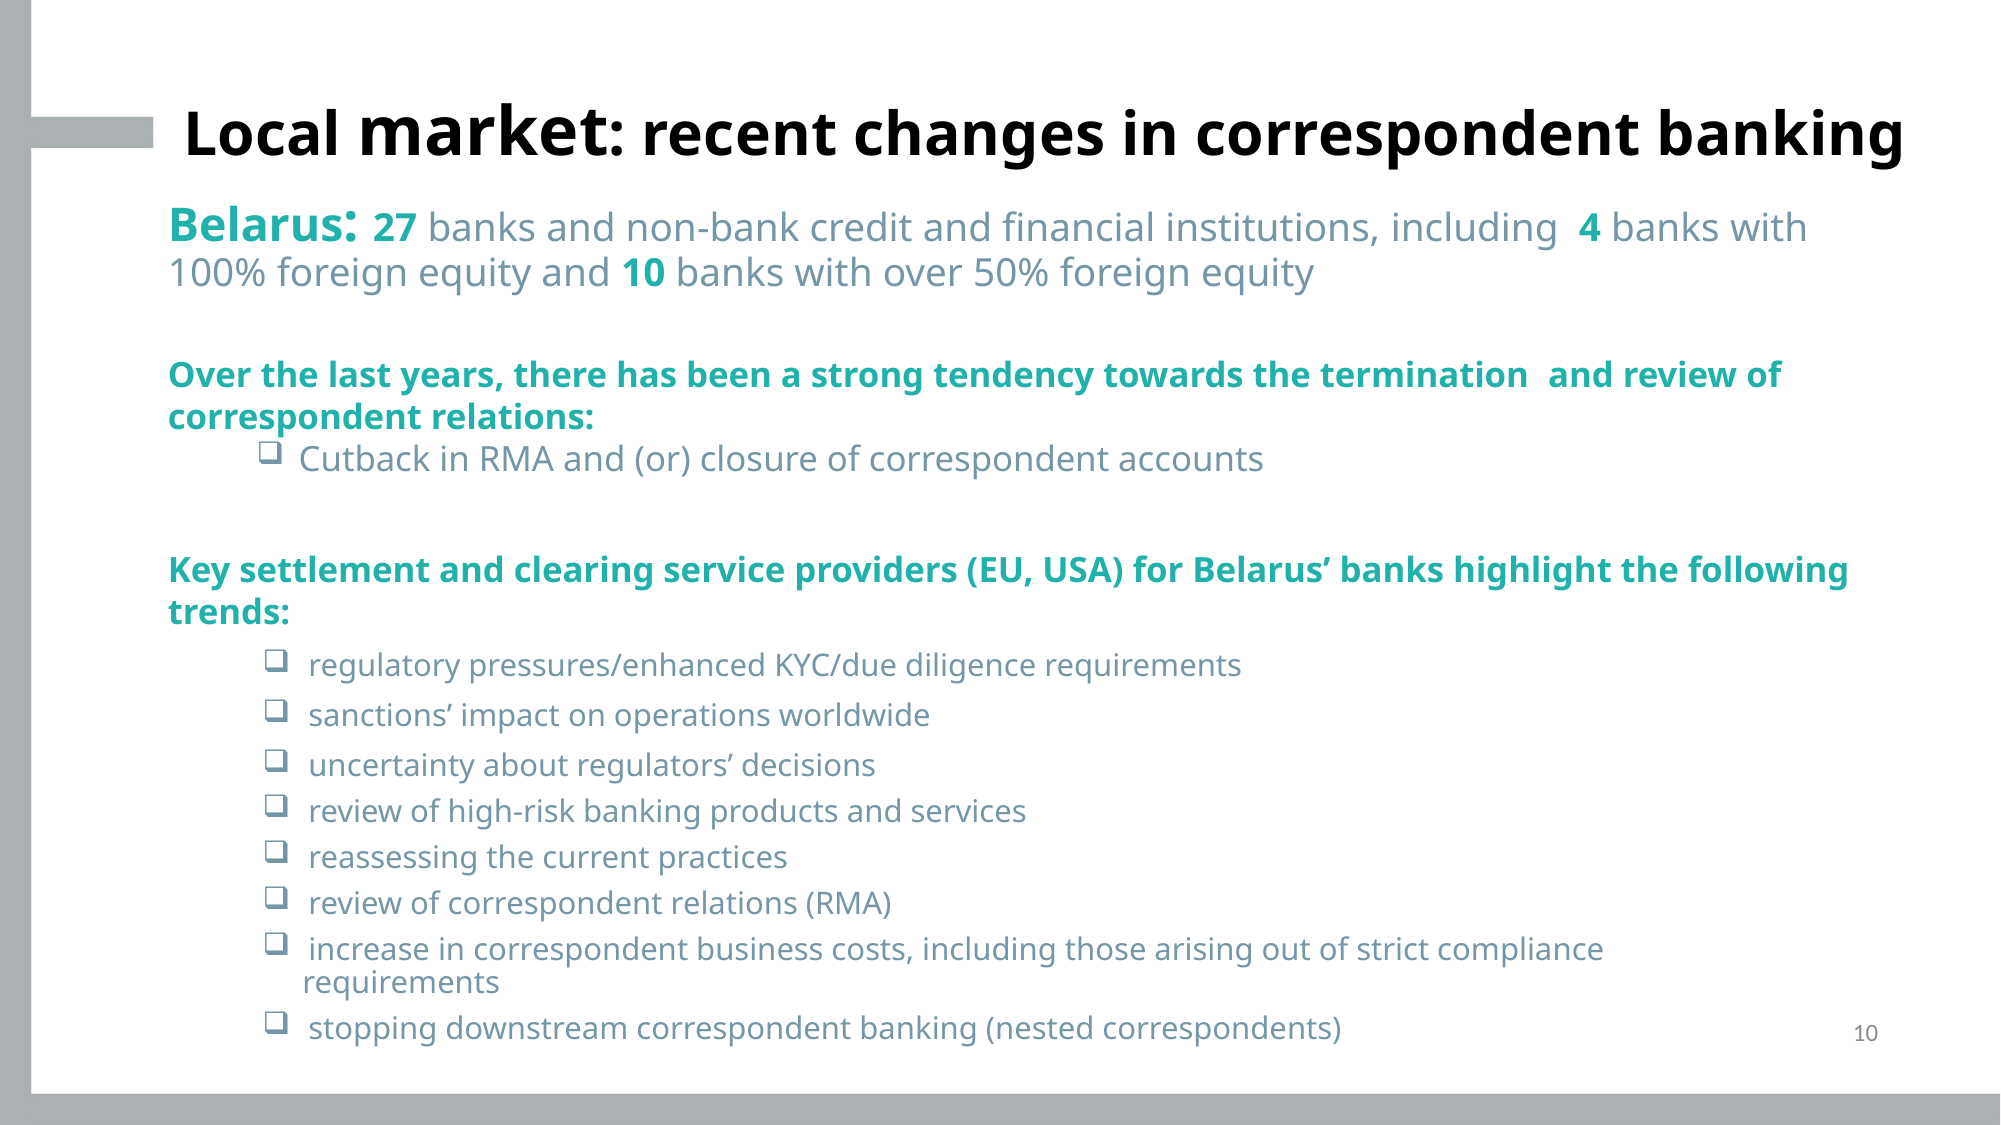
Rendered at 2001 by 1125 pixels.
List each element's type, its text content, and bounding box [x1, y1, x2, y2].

list Belarus: 27 banks and non-bank credit and financial institutions, including 4 banks with 100% foreign equity and 10 banks with over 50% foreign equity Over the last years, there has been a strong tendency towards the termination and review of correspondent relations: Cutback in RMA and (or) closure of correspondent accounts Key settlement and clearing service providers (EU, USA) for Belarus’ banks highlight the following trends: regulatory pressures/enhanced KYC/due diligence requirements sanctions’ impact on operations worldwide uncertainty about regulators’ decisions review of high-risk banking products and services reassessing the current practices review of correspondent relations (RMA) increase in correspondent business costs, including those arising out of strict compliance requirements stopping downstream correspondent banking (nested correspondents) [152, 186, 1894, 1062]
picture [0, 0, 2001, 1125]
slide_number 10 [1443, 1001, 1894, 1062]
title Local market: recent changes in correspondent banking [168, 85, 1924, 183]
